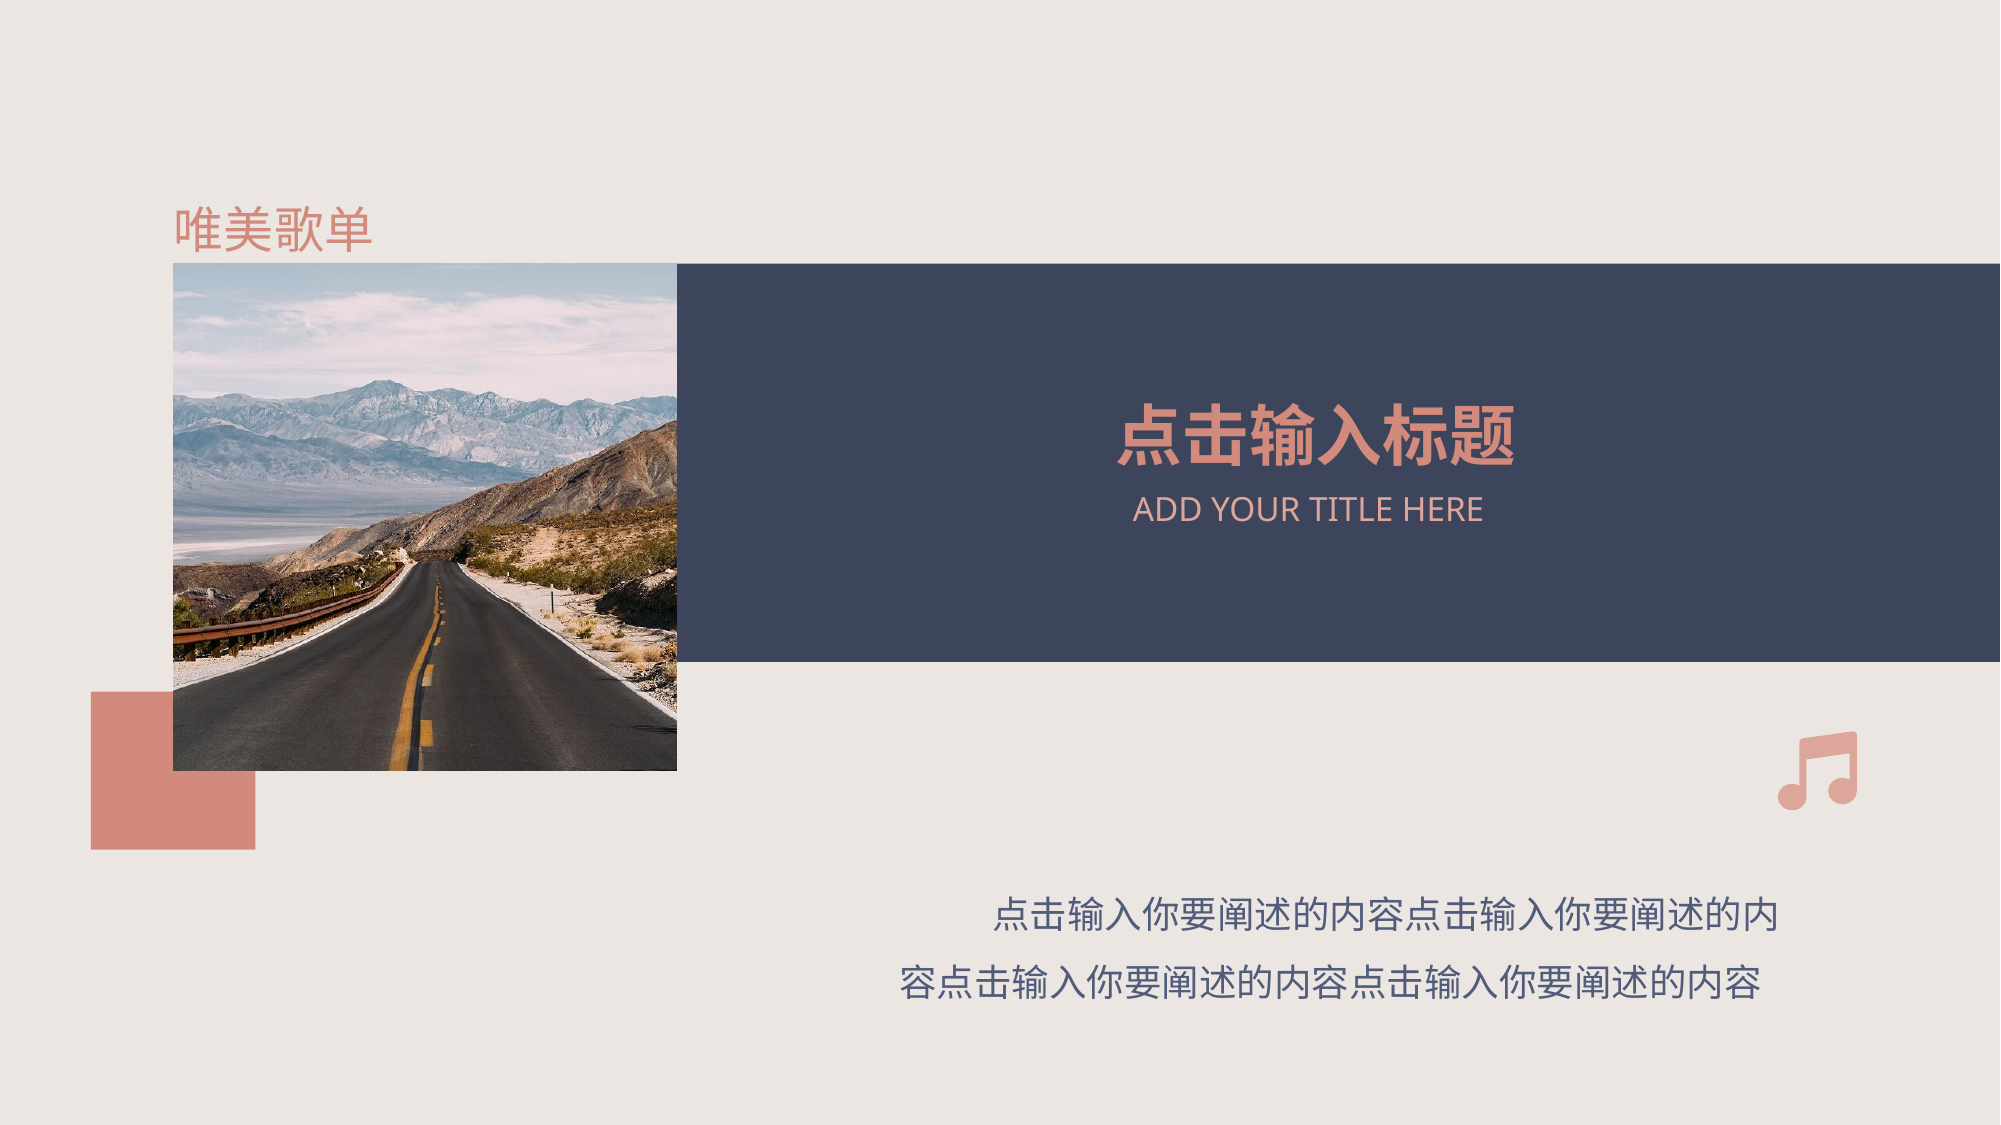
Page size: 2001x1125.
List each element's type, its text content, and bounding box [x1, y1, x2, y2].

text_box 点击输入标题 [1101, 386, 1532, 482]
text_box 唯美歌单 [159, 191, 389, 266]
text_box [677, 263, 2000, 663]
picture [173, 263, 677, 771]
text_box 点击输入你要阐述的内容点击输入你要阐述的内容点击输入你要阐述的内容点击输入你要阐述的内容 [884, 861, 1818, 1012]
text_box [90, 691, 256, 851]
text_box [1777, 731, 1857, 811]
text_box ADD YOUR TITLE HERE [1118, 481, 1500, 536]
